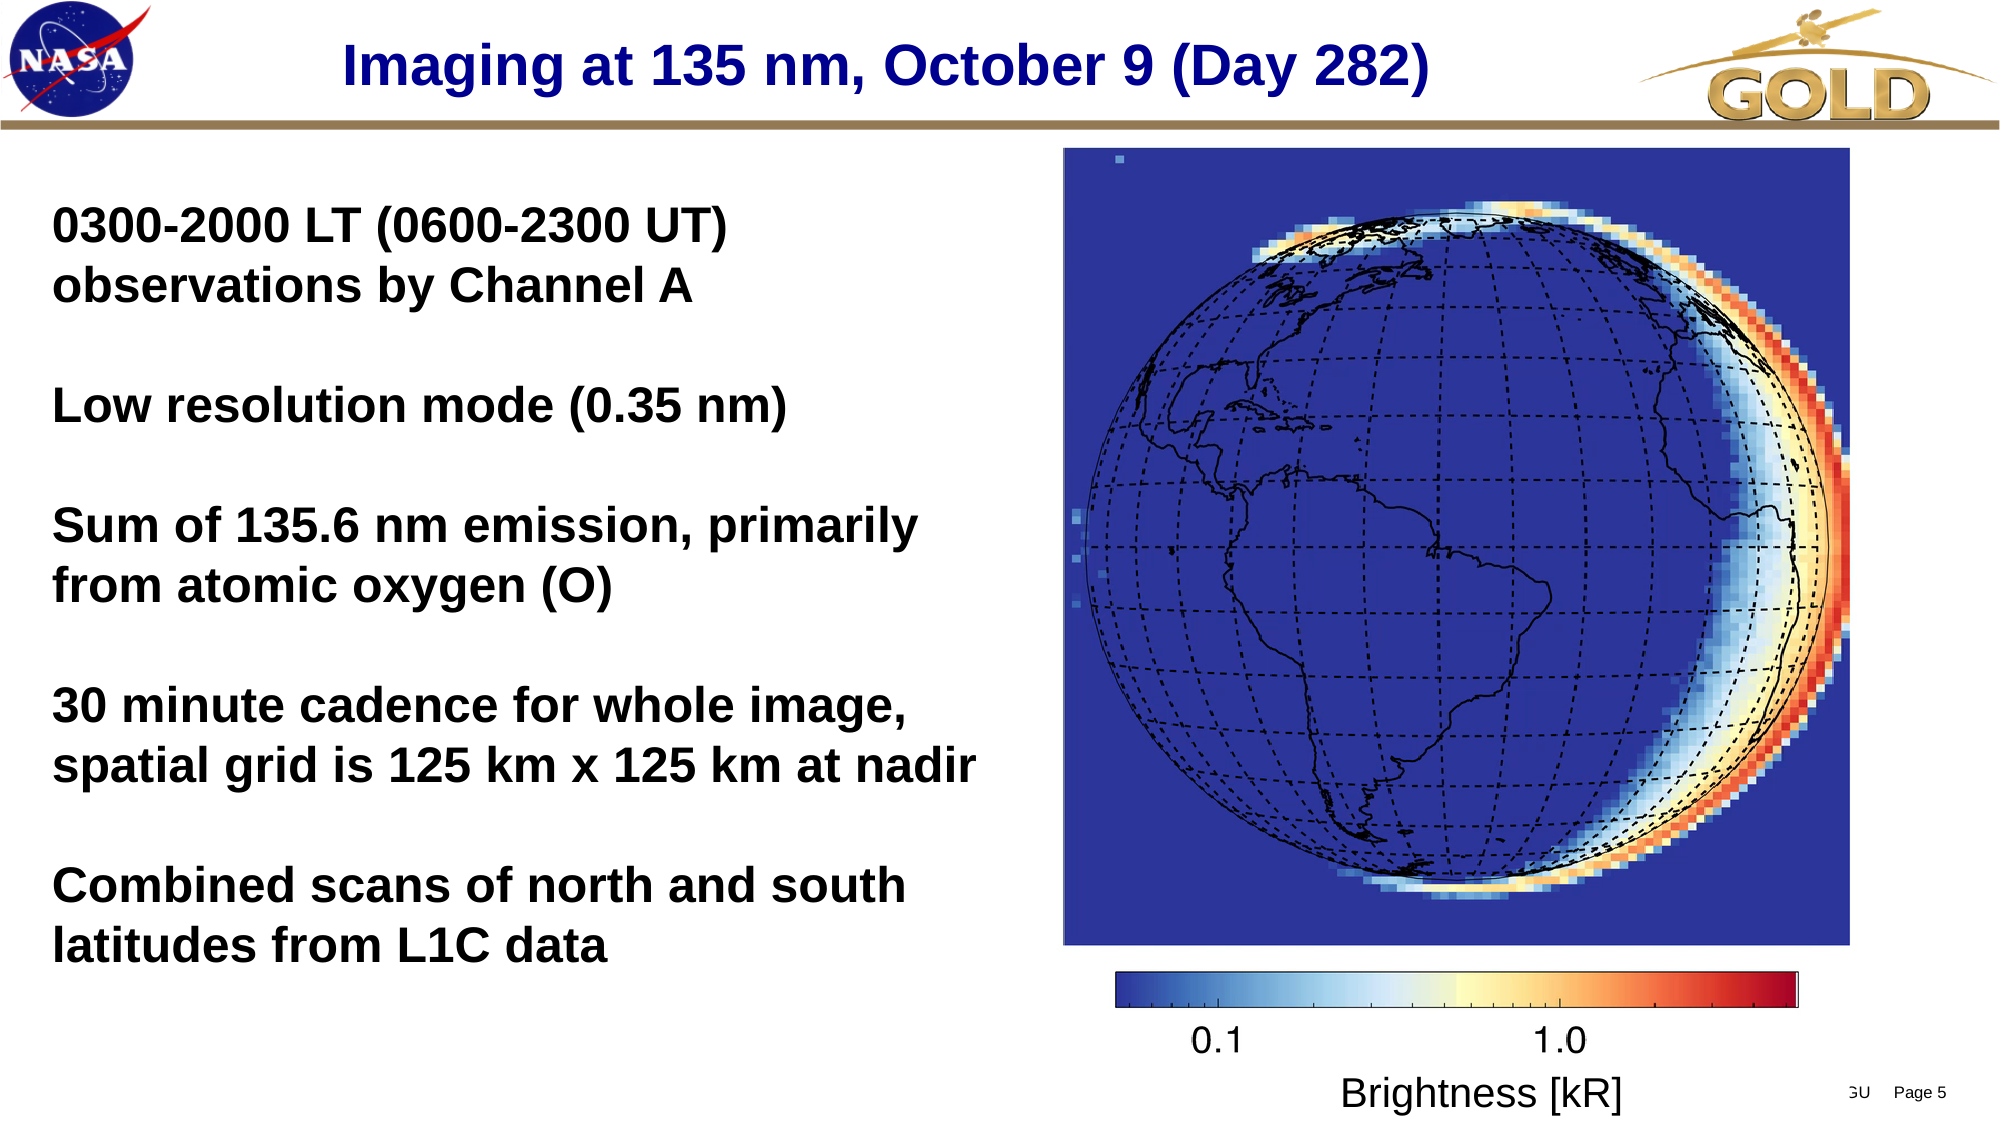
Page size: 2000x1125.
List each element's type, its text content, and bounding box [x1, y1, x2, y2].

picture [1, 0, 153, 119]
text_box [886, 137, 1913, 1125]
picture [1619, 0, 2000, 125]
text_box 0300-2000 LT (0600-2300 UT) observations by Channel A Low resolution mode (0.35 nm) Sum of 135.6 nm emission, primarily from atomic oxygen (O) 30 minute cadence for whole image, spatial grid is 125 km x 125 km at nadir Combined scans of north and south latitudes from L1C data [37, 184, 881, 980]
title Imaging at 135 nm, October 9 (Day 282) [299, 12, 1475, 113]
